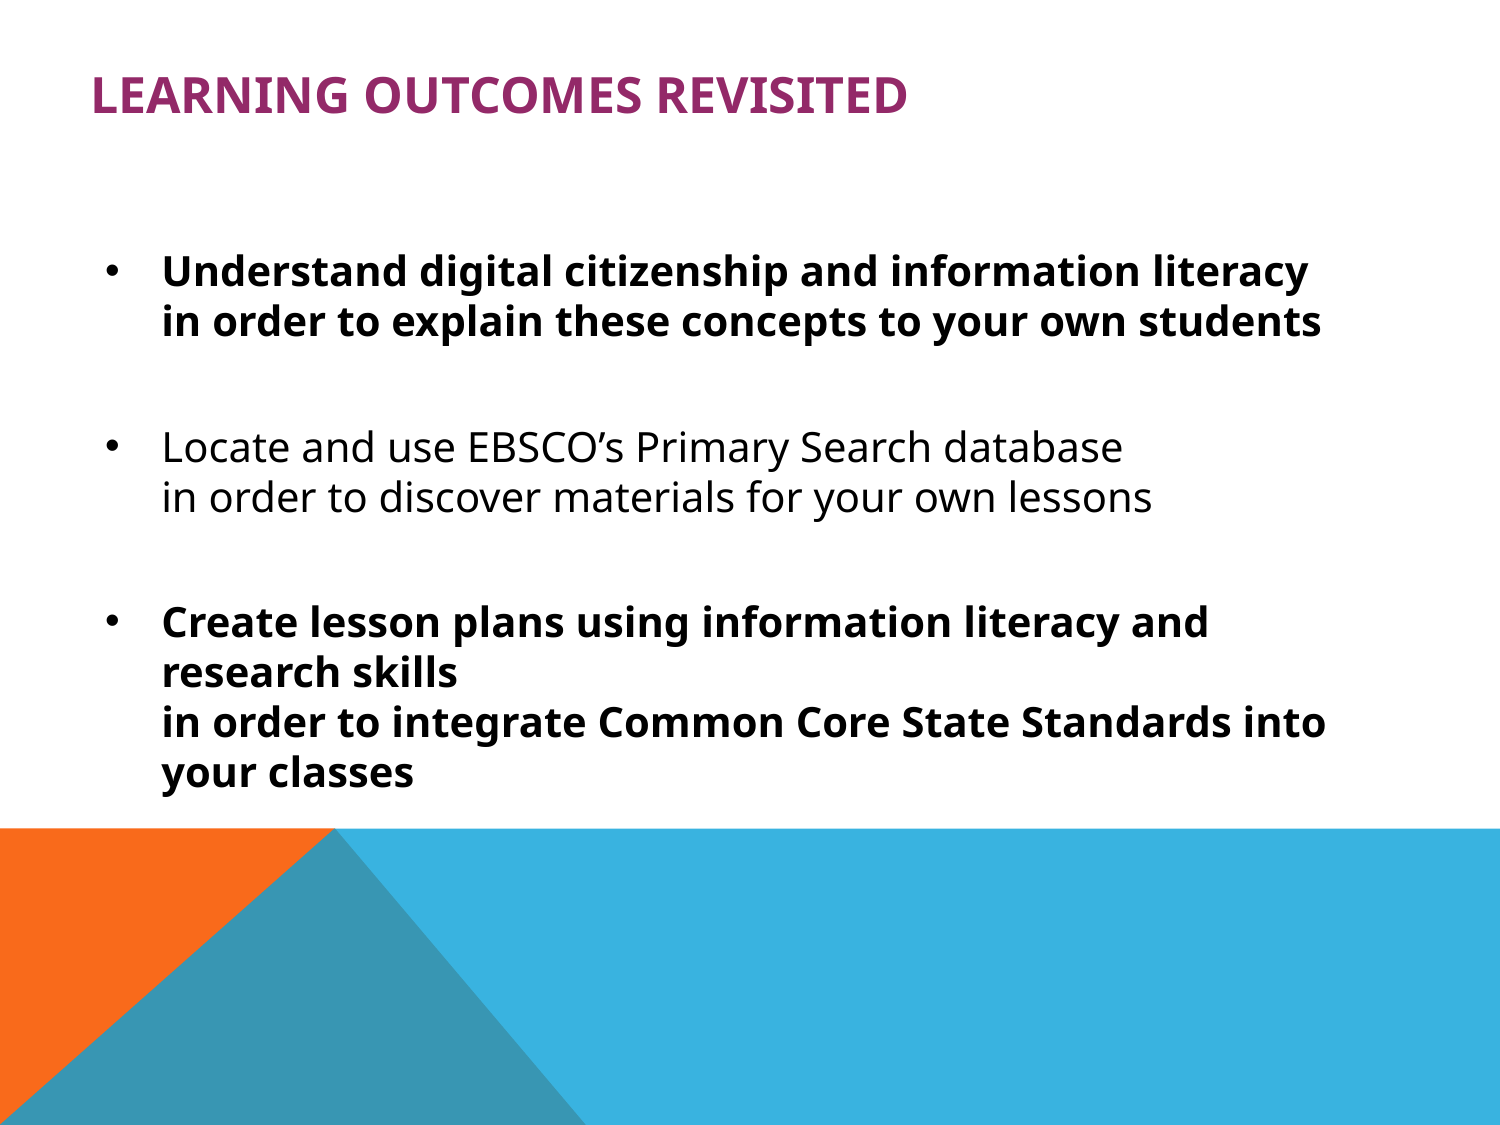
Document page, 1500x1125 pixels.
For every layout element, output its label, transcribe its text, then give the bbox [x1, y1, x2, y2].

list Understand digital citizenship and information literacy in order to explain these concepts to your own students Locate and use EBSCO’s Primary Search database in order to discover materials for your own lessons Create lesson plans using information literacy and research skills in order to integrate Common Core State Standards into your classes [90, 149, 1410, 975]
title Learning outcomes Revisited [75, 0, 1425, 188]
